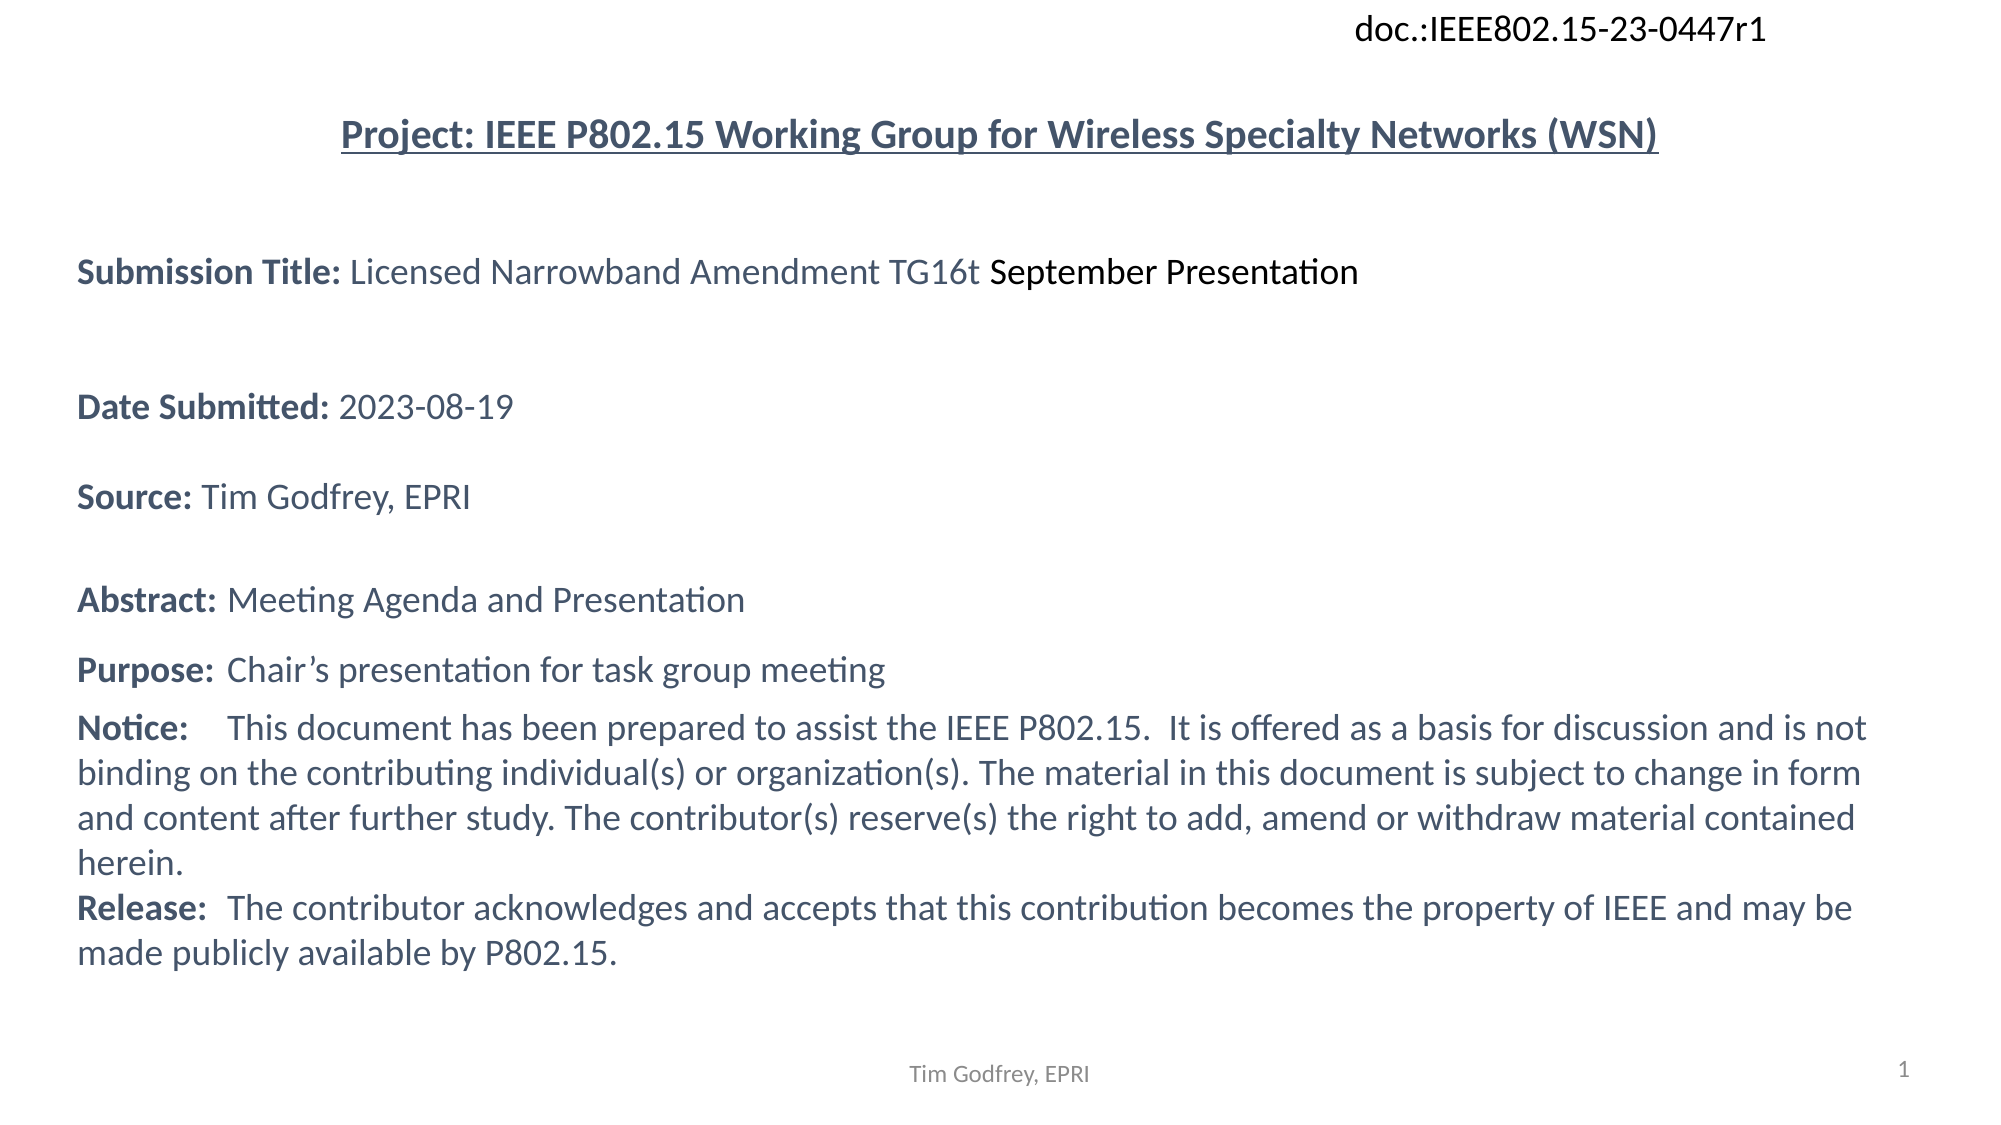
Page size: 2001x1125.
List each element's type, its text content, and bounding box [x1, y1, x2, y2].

text_box Project: IEEE P802.15 Working Group for Wireless Specialty Networks (WSN) Submission Title: Licensed Narrowband Amendment TG16t September Presentation Date Submitted: 2023-08-19 Source: Tim Godfrey, EPRI Abstract: Meeting Agenda and Presentation Purpose: Chair’s presentation for task group meeting Notice: This document has been prepared to assist the IEEE P802.15. It is offered as a basis for discussion and is not binding on the contributing individual(s) or organization(s). The material in this document is subject to change in form and content after further study. The contributor(s) reserve(s) the right to add, amend or withdraw material contained herein. Release: The contributor acknowledges and accepts that this contribution becomes the property of IEEE and may be made publicly available by P802.15. [62, 99, 1938, 980]
footer Tim Godfrey, EPRI [662, 1042, 1338, 1103]
slide_number 1 [1437, 1037, 1925, 1098]
